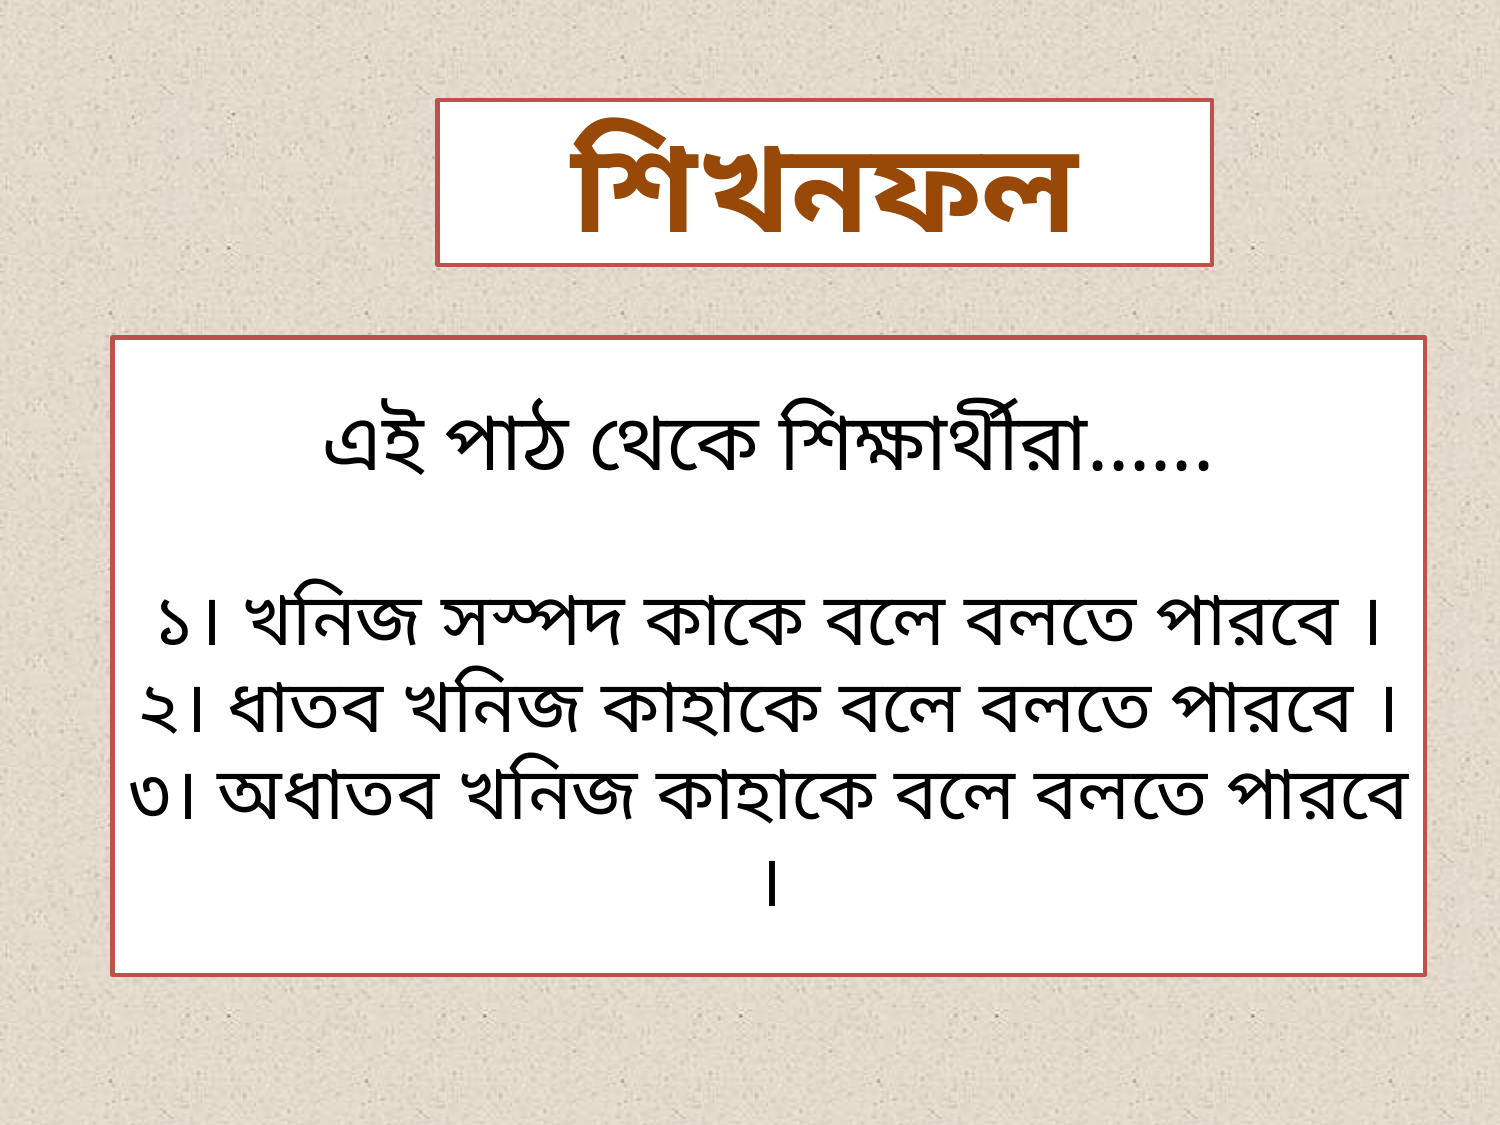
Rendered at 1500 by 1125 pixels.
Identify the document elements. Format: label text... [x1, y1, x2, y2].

text_box শিখনফল [435, 98, 1214, 267]
title এই পাঠ থেকে শিক্ষার্থীরা...... ১। খনিজ সস্পদ কাকে বলে বলতে পারবে । ২। ধাতব খনিজ কাহাকে বলে বলতে পারবে । ৩। অধাতব খনিজ কাহাকে বলে বলতে পারবে । [110, 335, 1427, 977]
picture [0, 0, 1500, 1125]
